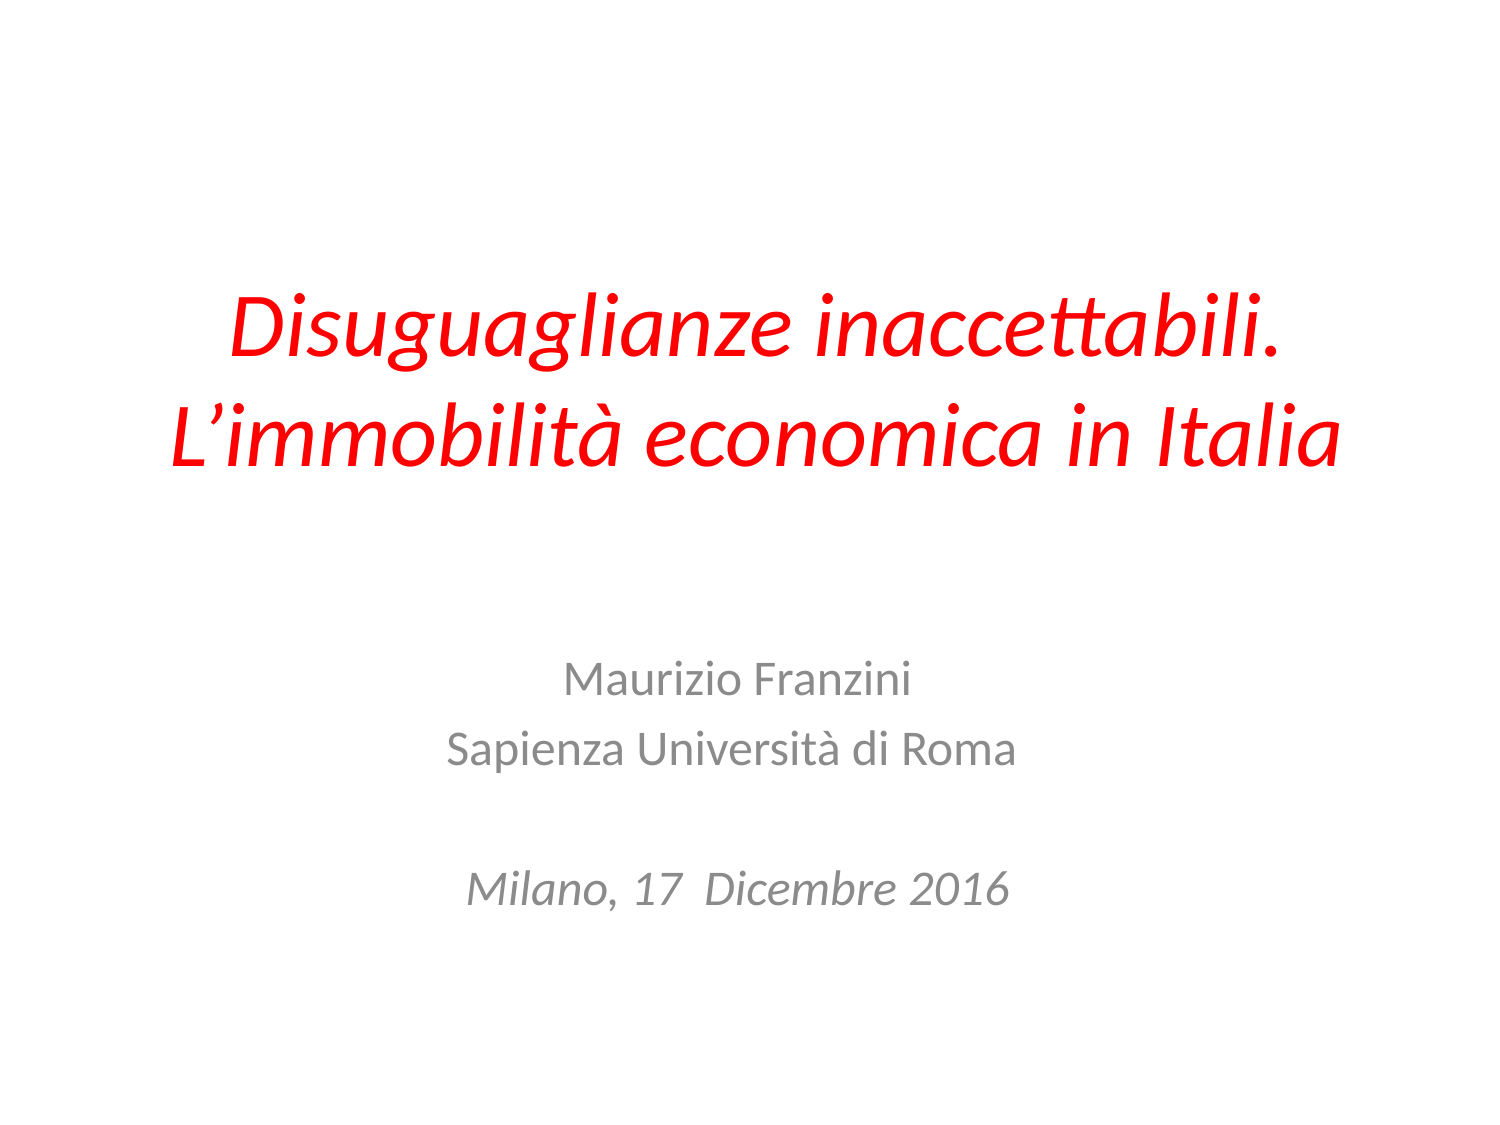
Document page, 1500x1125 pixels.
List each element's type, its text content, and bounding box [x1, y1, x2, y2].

title Disuguaglianze inaccettabili. L’immobilità economica in Italia [52, 219, 1463, 531]
subtitle Maurizio Franzini Sapienza Università di Roma Milano, 17 Dicembre 2016 [133, 637, 1342, 925]
